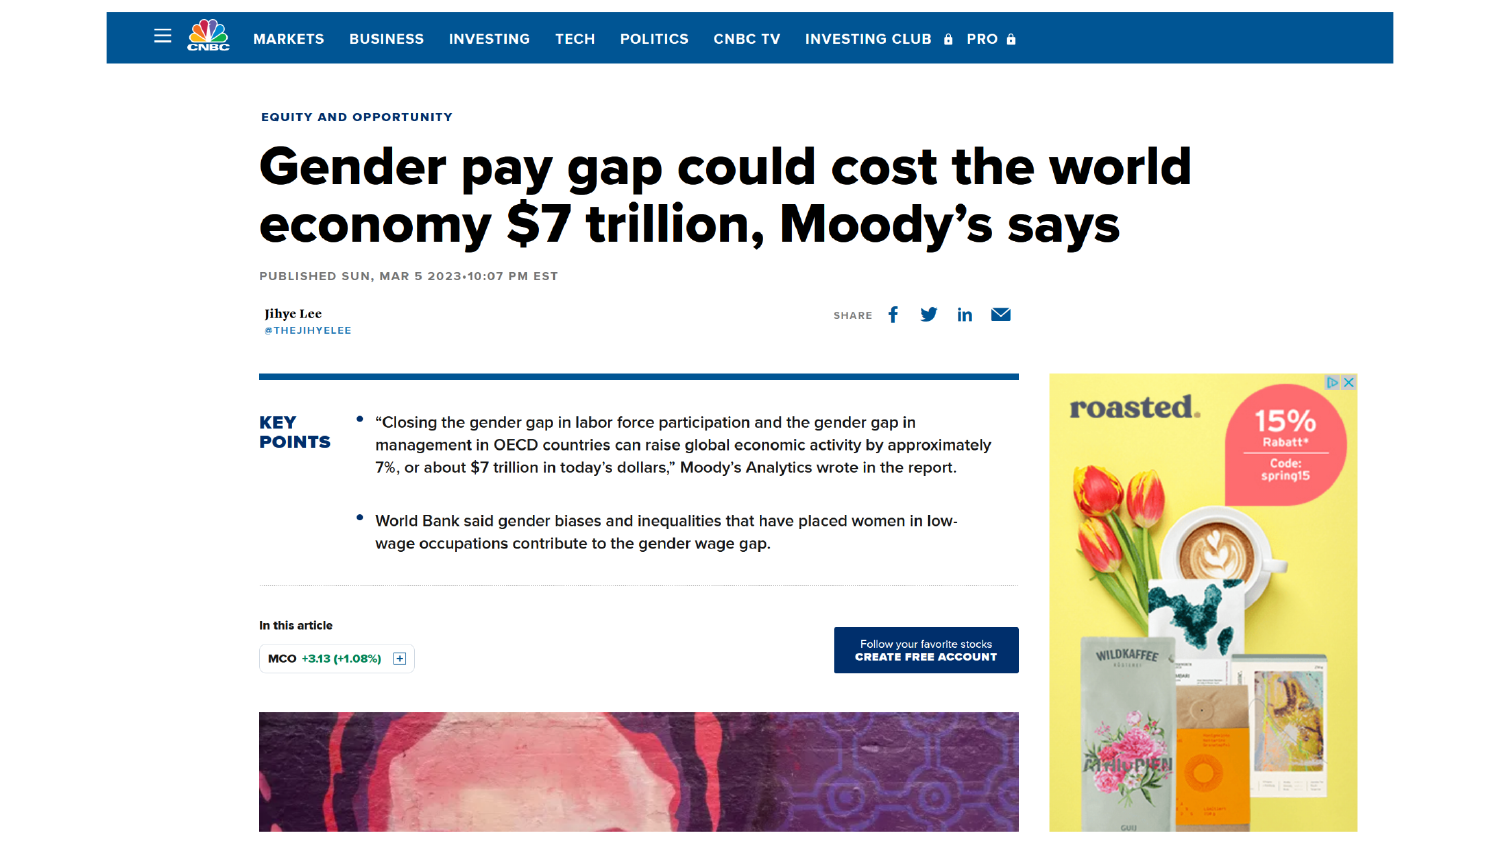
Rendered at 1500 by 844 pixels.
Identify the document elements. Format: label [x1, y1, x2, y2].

picture [106, 12, 1394, 832]
